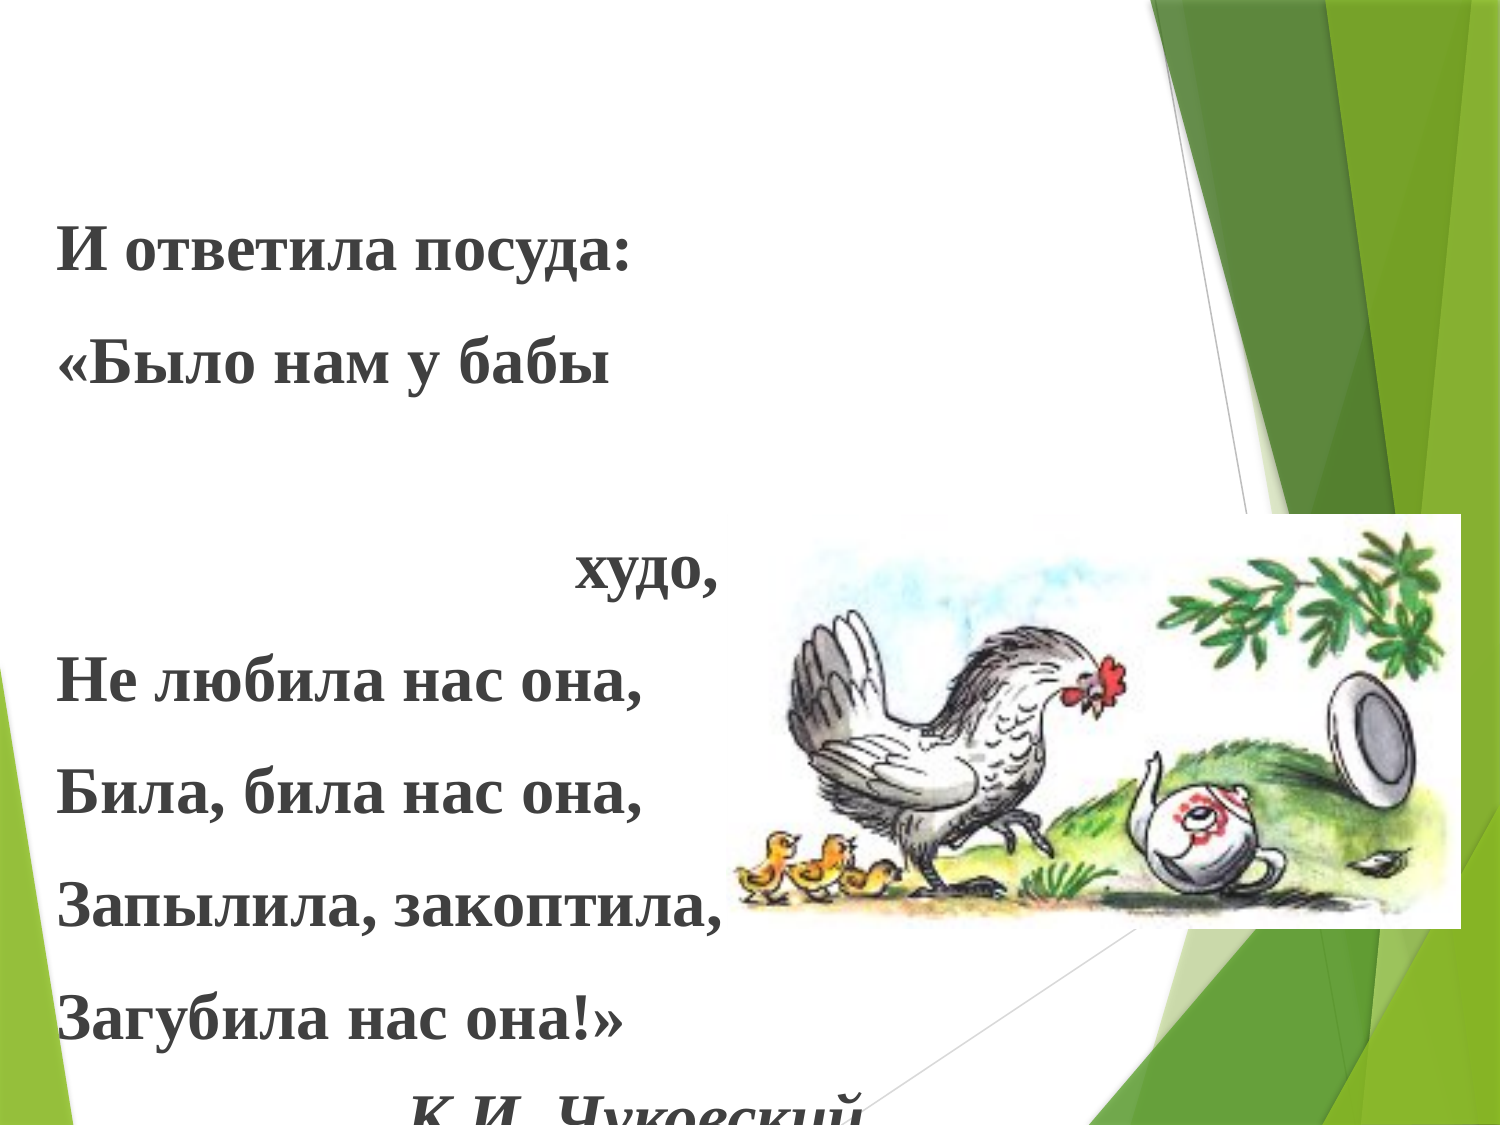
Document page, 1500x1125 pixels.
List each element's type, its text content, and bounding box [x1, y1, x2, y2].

picture [725, 514, 1461, 930]
list И ответила посуда: «Было нам у бабы худо, Не любила нас она, Била, била нас она, Запылила, закоптила, Загубила нас она!» К.И. Чуковский [41, 184, 880, 1071]
